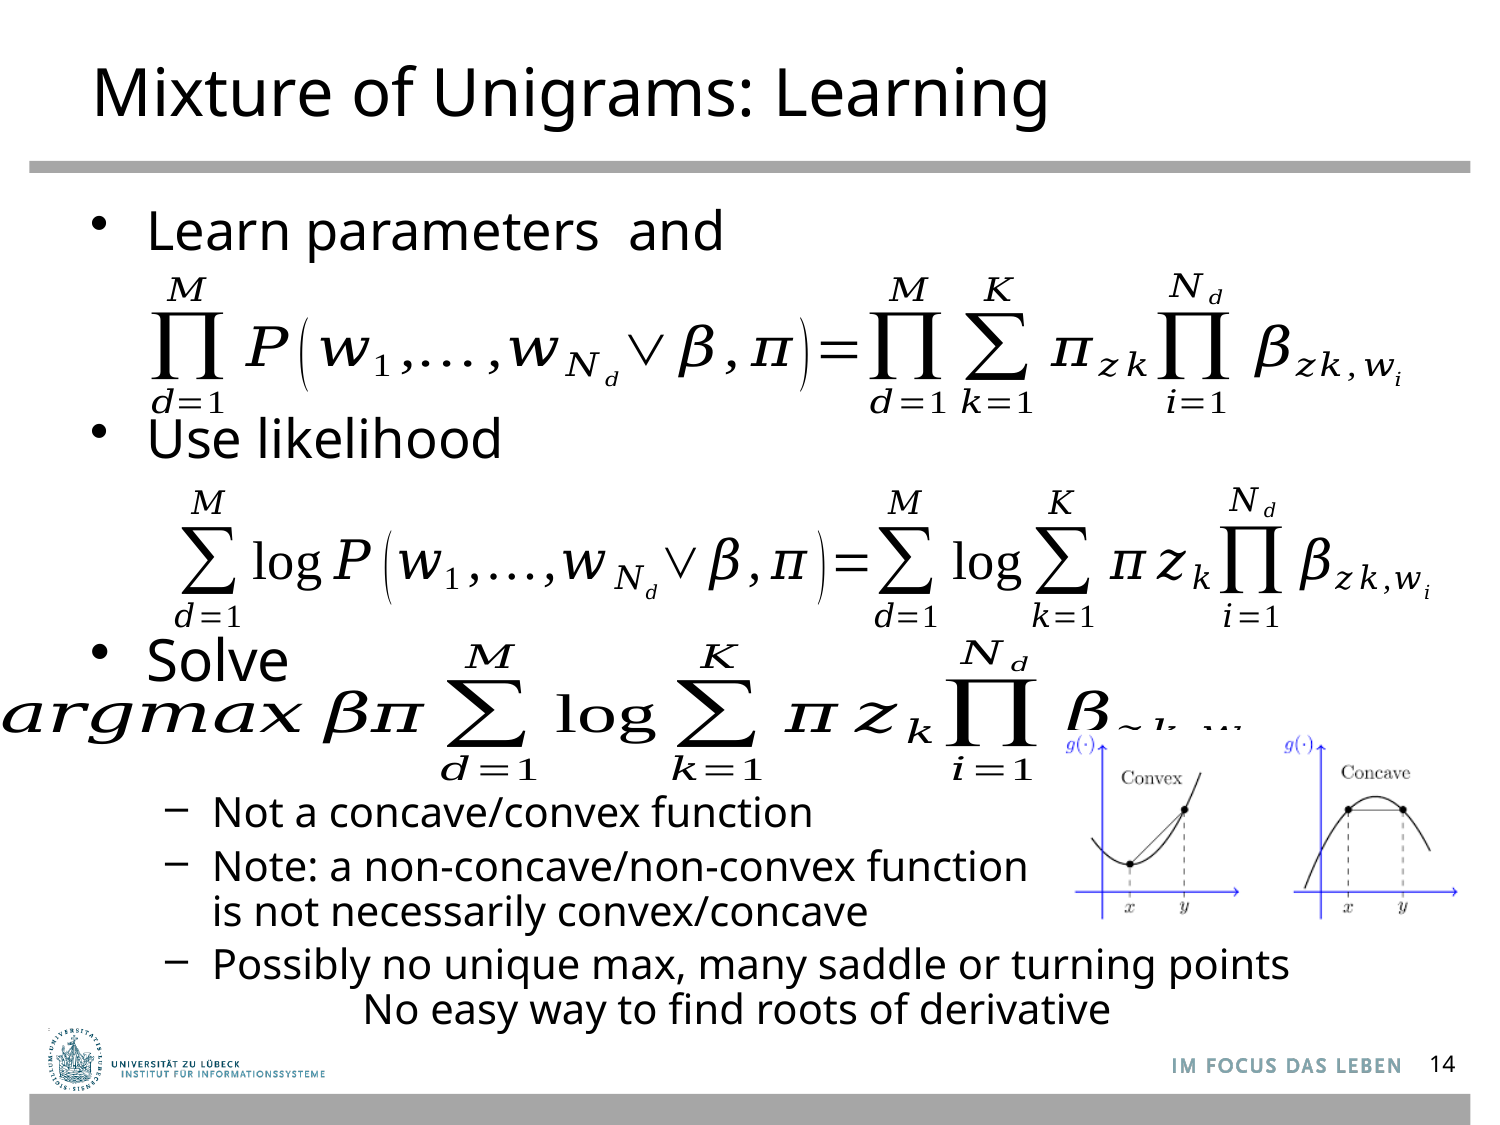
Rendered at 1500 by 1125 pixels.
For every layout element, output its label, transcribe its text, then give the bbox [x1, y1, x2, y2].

slide_number 14 [1305, 1050, 1471, 1083]
picture [1173, 1058, 1305, 1073]
picture [1060, 730, 1458, 921]
title Mixture of Unigrams: Learning [76, 42, 1427, 126]
